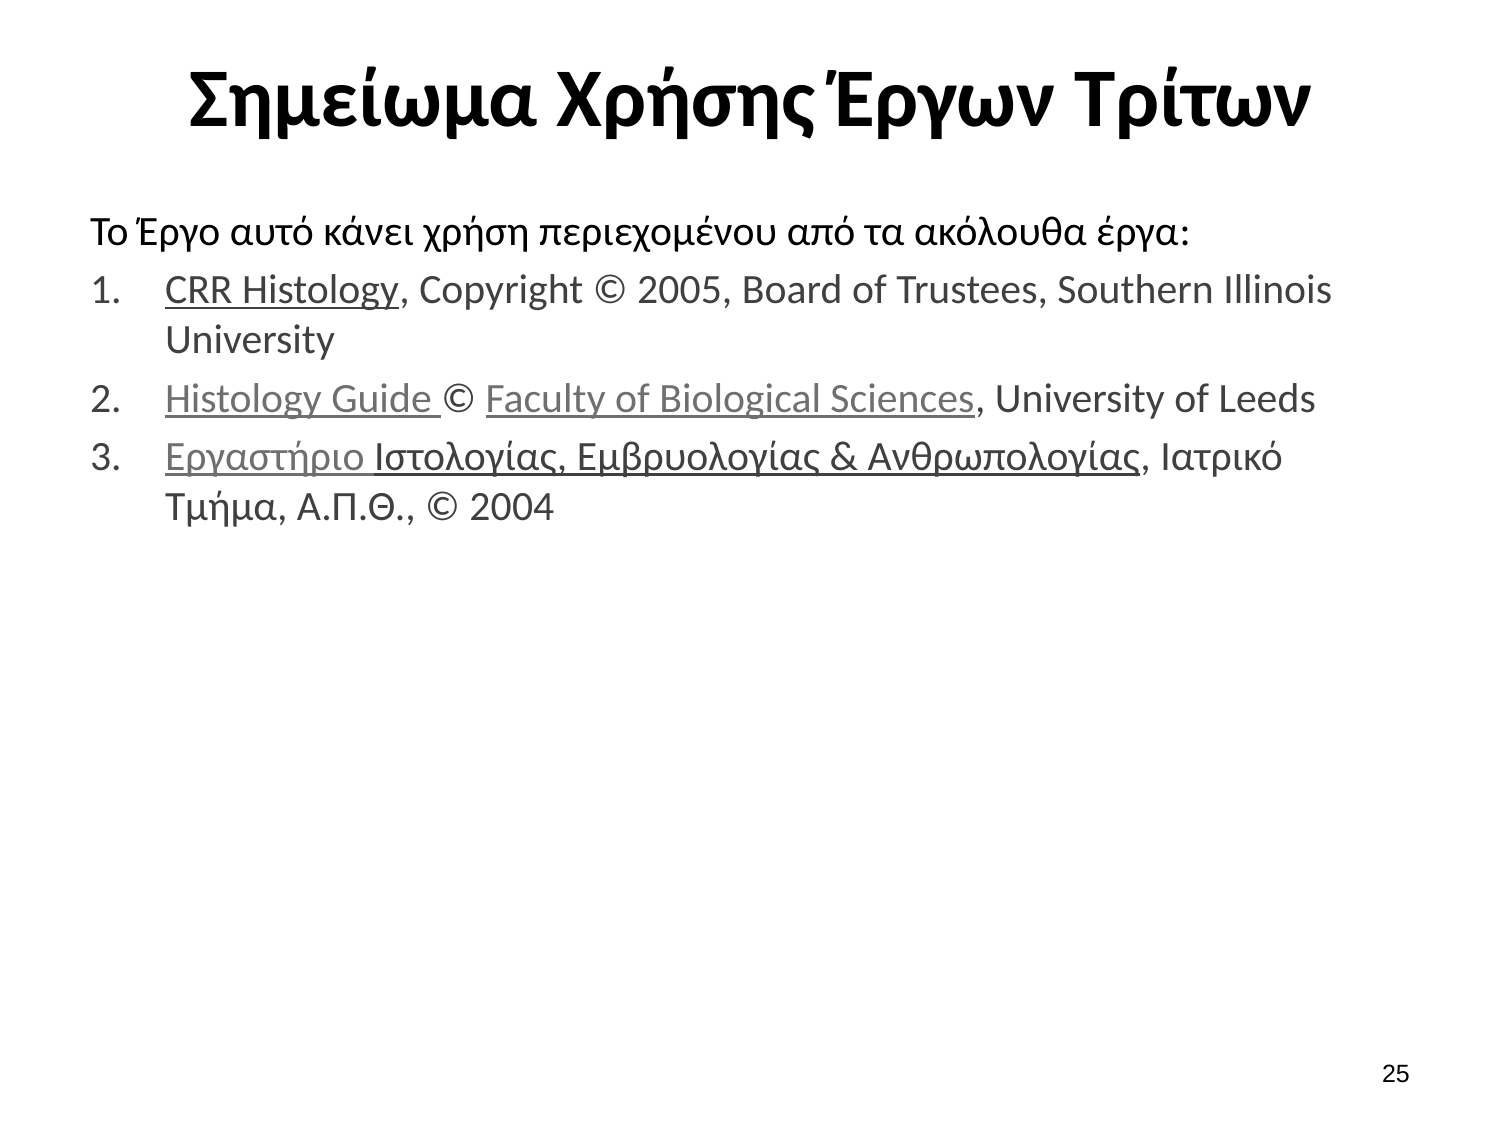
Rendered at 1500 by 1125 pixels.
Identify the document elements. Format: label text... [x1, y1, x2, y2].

slide_number 24 [1074, 1042, 1425, 1103]
list Το Έργο αυτό κάνει χρήση περιεχομένου από τα ακόλουθα έργα: CRR Histology, Copyright © 2005, Board of Trustees, Southern Illinois University Histology Guide © Faculty of Biological Sciences, University of Leeds Εργαστήριο Ιστολογίας, Εμβρυολογίας & Ανθρωπολογίας, Ιατρικό Τμήμα, Α.Π.Θ., © 2004 [75, 196, 1425, 1024]
title Σημείωμα Χρήσης Έργων Τρίτων [76, 19, 1427, 169]
